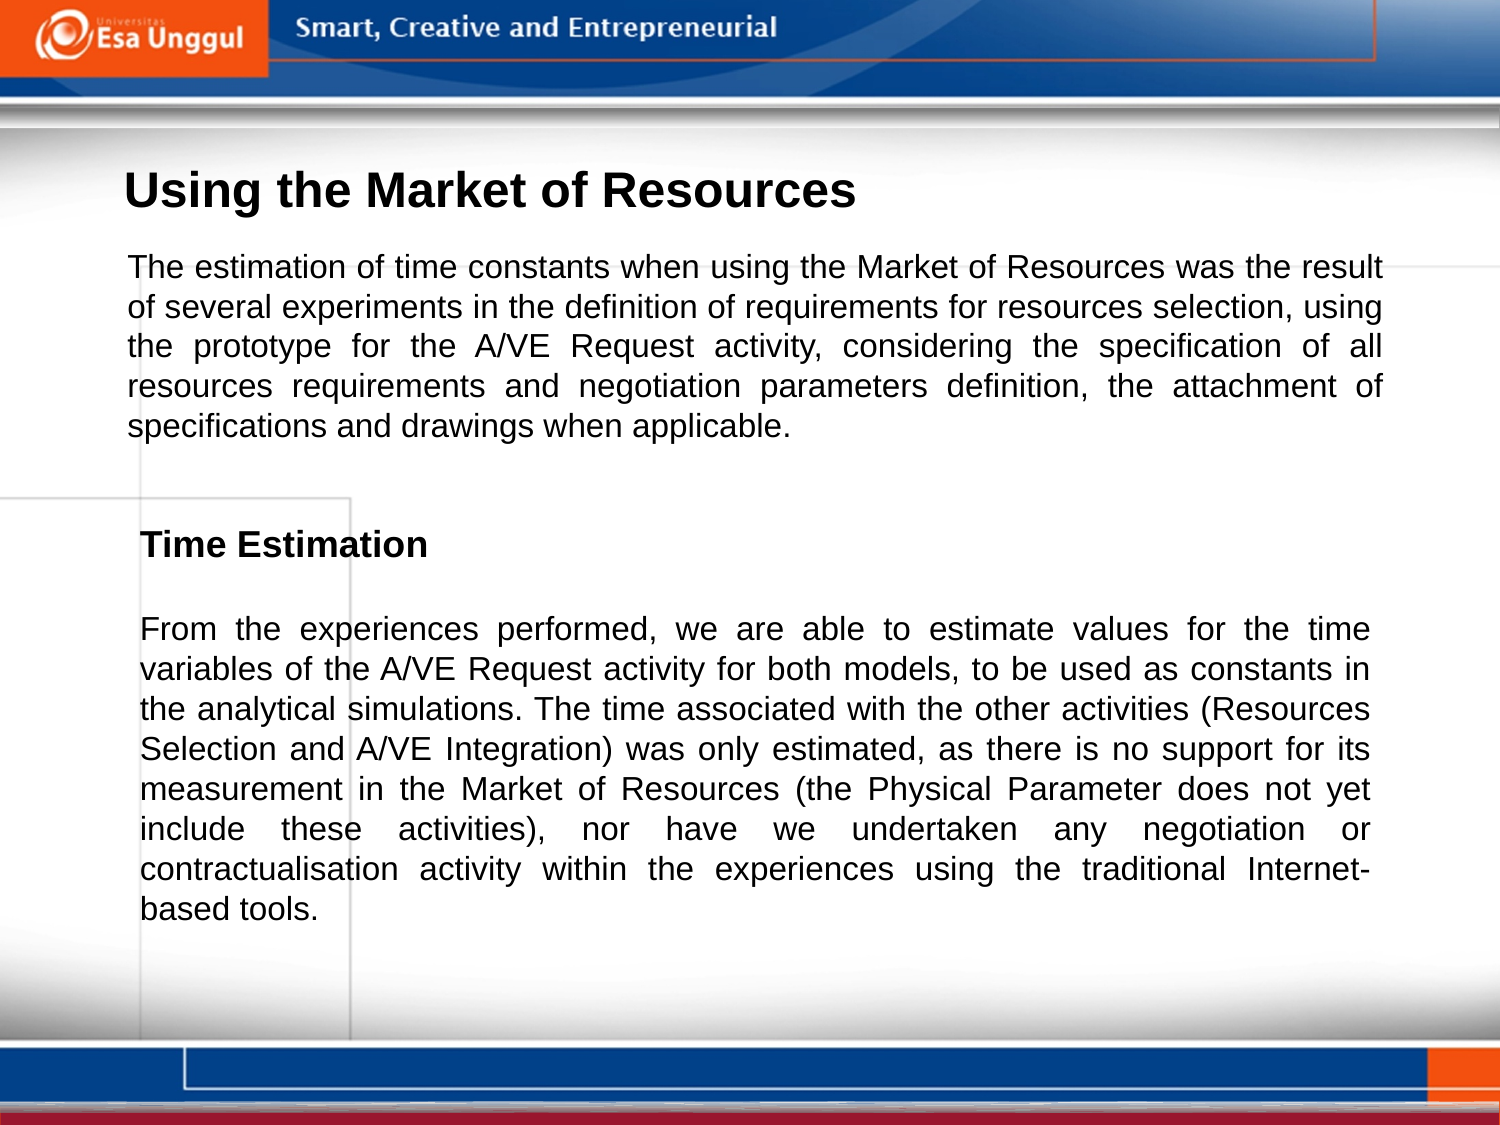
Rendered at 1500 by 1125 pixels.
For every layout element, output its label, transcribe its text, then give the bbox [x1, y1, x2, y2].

picture [0, 0, 1500, 109]
text_box Using the Market of Resources [109, 150, 1388, 225]
picture [0, 128, 1500, 1101]
text_box Time Estimation [124, 512, 813, 573]
text_box [0, 1113, 1500, 1125]
text_box The estimation of time constants when using the Market of Resources was the result of several experiments in the definition of requirements for resources selection, using the prototype for the A/VE Request activity, considering the specification of all resources requirements and negotiation parameters definition, the attachment of specifications and drawings when applicable. [112, 237, 1400, 452]
text_box From the experiences performed, we are able to estimate values for the time variables of the A/VE Request activity for both models, to be used as constants in the analytical simulations. The time associated with the other activities (Resources Selection and A/VE Integration) was only estimated, as there is no support for its measurement in the Market of Resources (the Physical Parameter does not yet include these activities), nor have we undertaken any negotiation or contractualisation activity within the experiences using the traditional Internet- based tools. [124, 599, 1388, 935]
